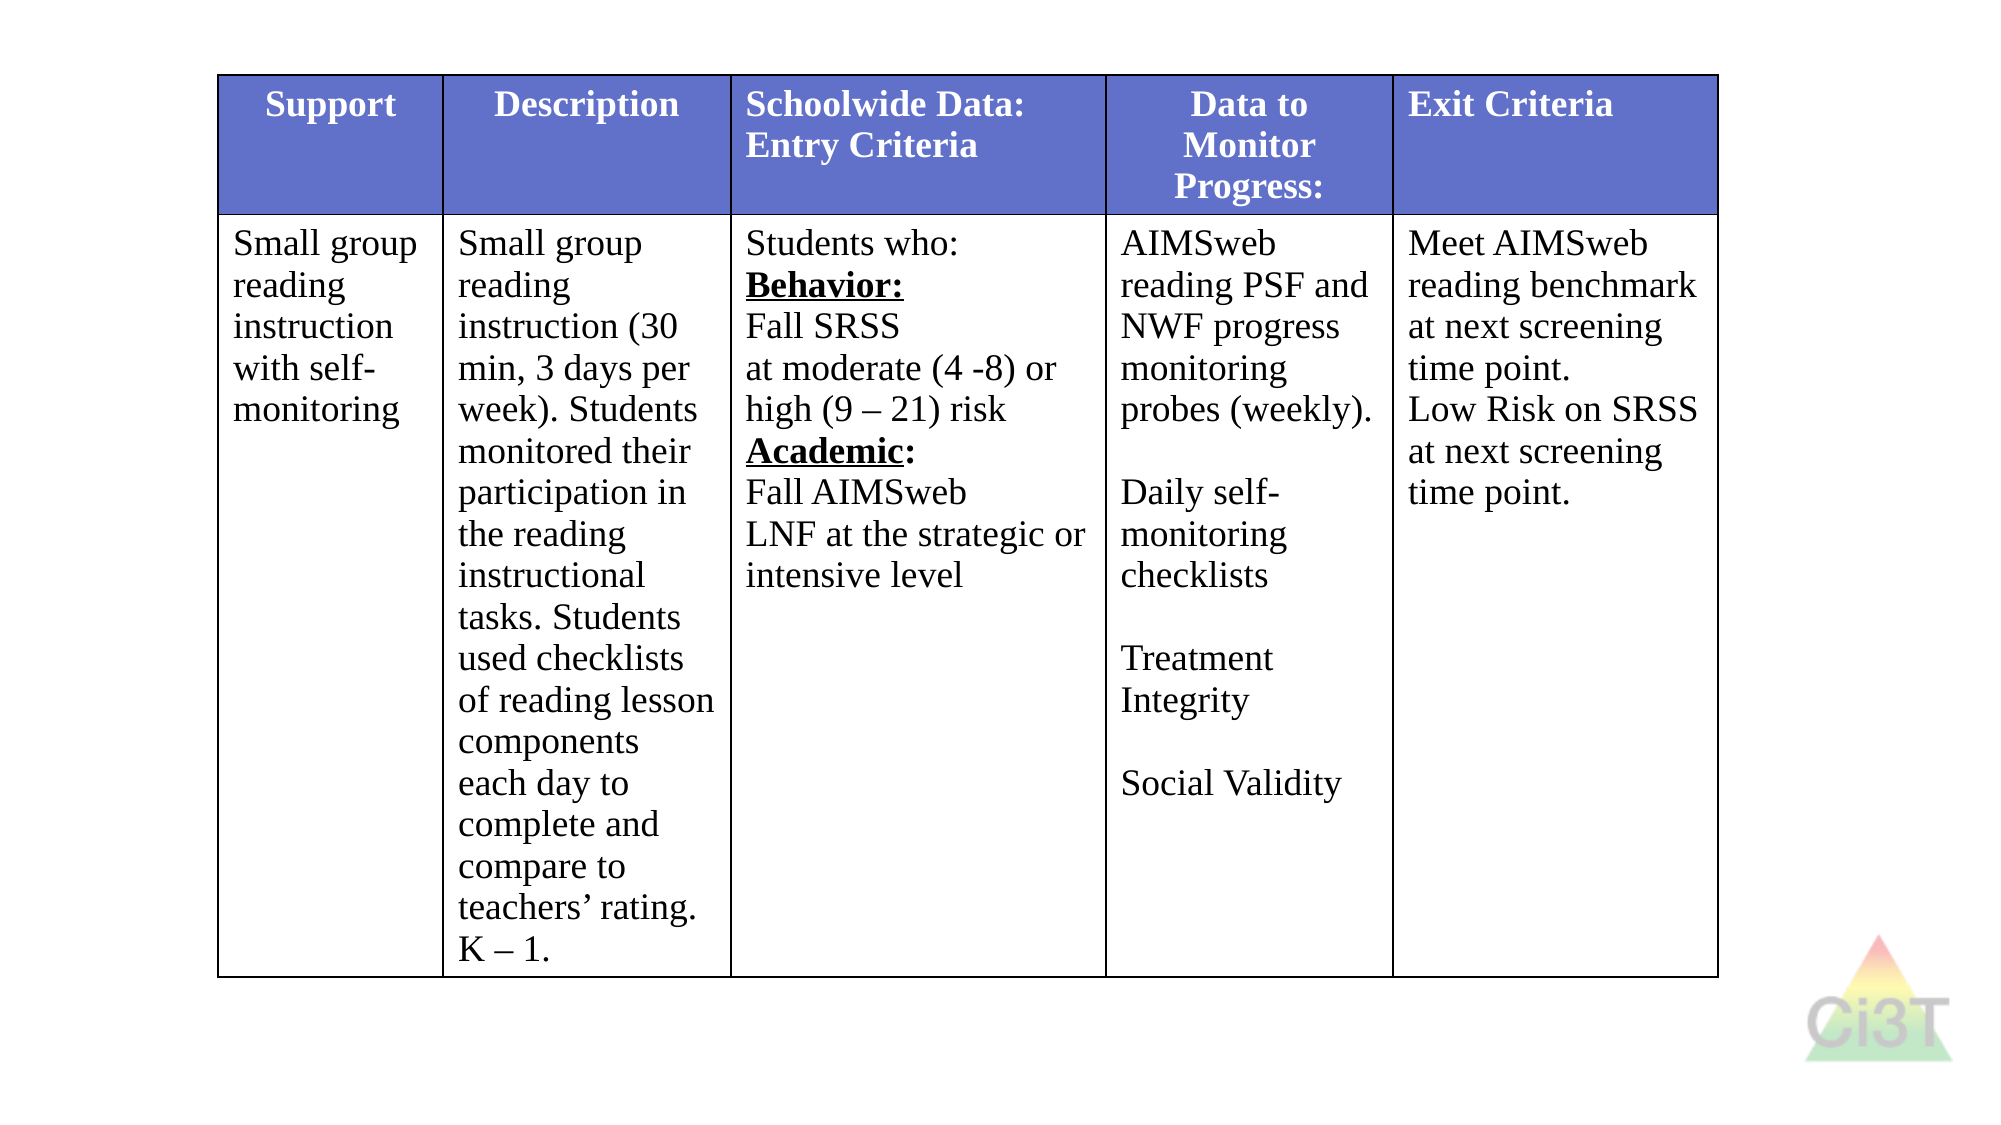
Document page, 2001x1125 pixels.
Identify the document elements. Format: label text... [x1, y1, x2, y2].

table_cell Small group reading instruction (30 min, 3 days per week). Students monitored their participation in the reading instructional tasks. Students used checklists of reading lesson components each day to complete and compare to teachers’ rating. K – 1. [444, 215, 730, 976]
table_header Description [444, 76, 730, 214]
table_header Exit Criteria [1394, 76, 1717, 214]
table_header Data to Monitor Progress: [1107, 76, 1392, 214]
table_cell Students who: Behavior: Fall SRSS at moderate (4 -8) or high (9 – 21) risk Academic: Fall AIMSweb LNF at the strategic or intensive level [732, 215, 1105, 976]
table_cell AIMSweb reading PSF and NWF progress monitoring probes (weekly). Daily self-monitoring checklists Treatment Integrity Social Validity [1107, 215, 1392, 976]
table_cell Small group reading instruction with self-monitoring [219, 215, 442, 976]
table_cell Meet AIMSweb reading benchmark at next screening time point. Low Risk on SRSS at next screening time point. [1394, 215, 1717, 976]
table_header Support [219, 76, 442, 214]
table_header Schoolwide Data: Entry Criteria [732, 76, 1105, 214]
title An illustration [1162, 0, 1750, 125]
text_box Results: SRSS-IE: Externalizing Subscale Elementary [1783, 920, 1970, 1064]
